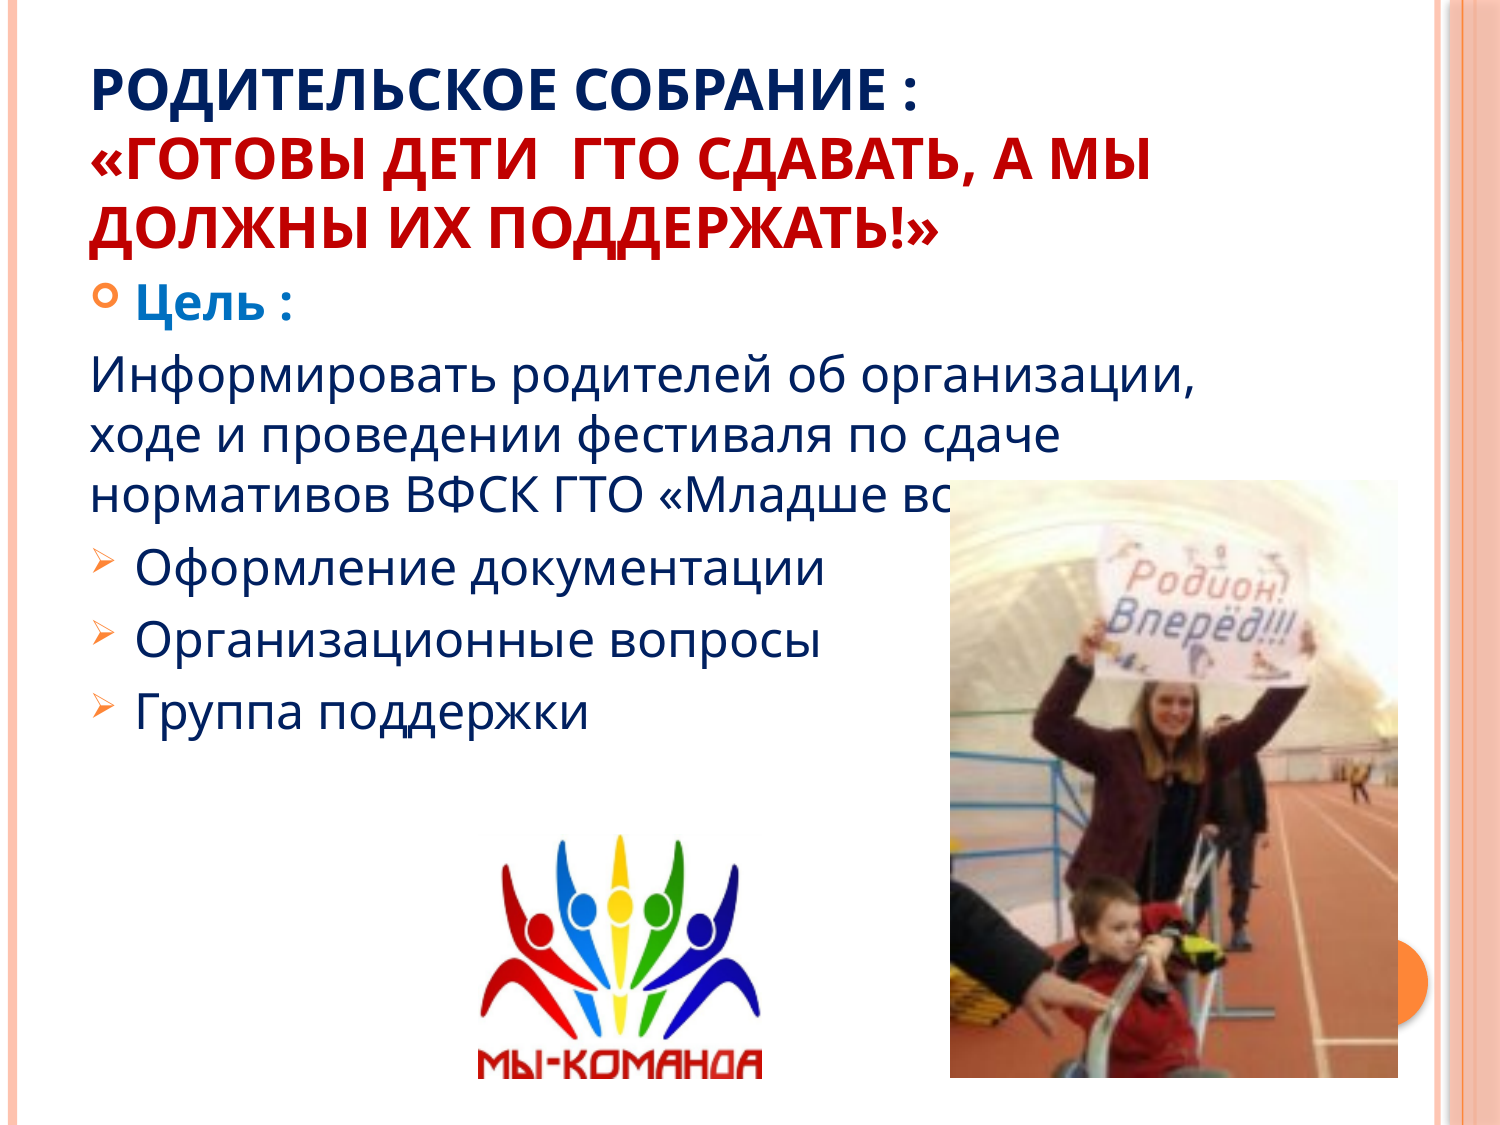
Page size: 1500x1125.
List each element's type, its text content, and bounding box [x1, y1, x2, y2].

picture [950, 479, 1399, 1079]
list Цель : Информировать родителей об организации, ходе и проведении фестиваля по сдаче нормативов ВФСК ГТО «Младше всех». Оформление документации Организационные вопросы Группа поддержки [75, 262, 1300, 1062]
title Родительское собрание : «Готовы дети ГТО сдавать, а мы должны их поддержать!» [75, 45, 1329, 268]
picture [477, 833, 763, 1079]
